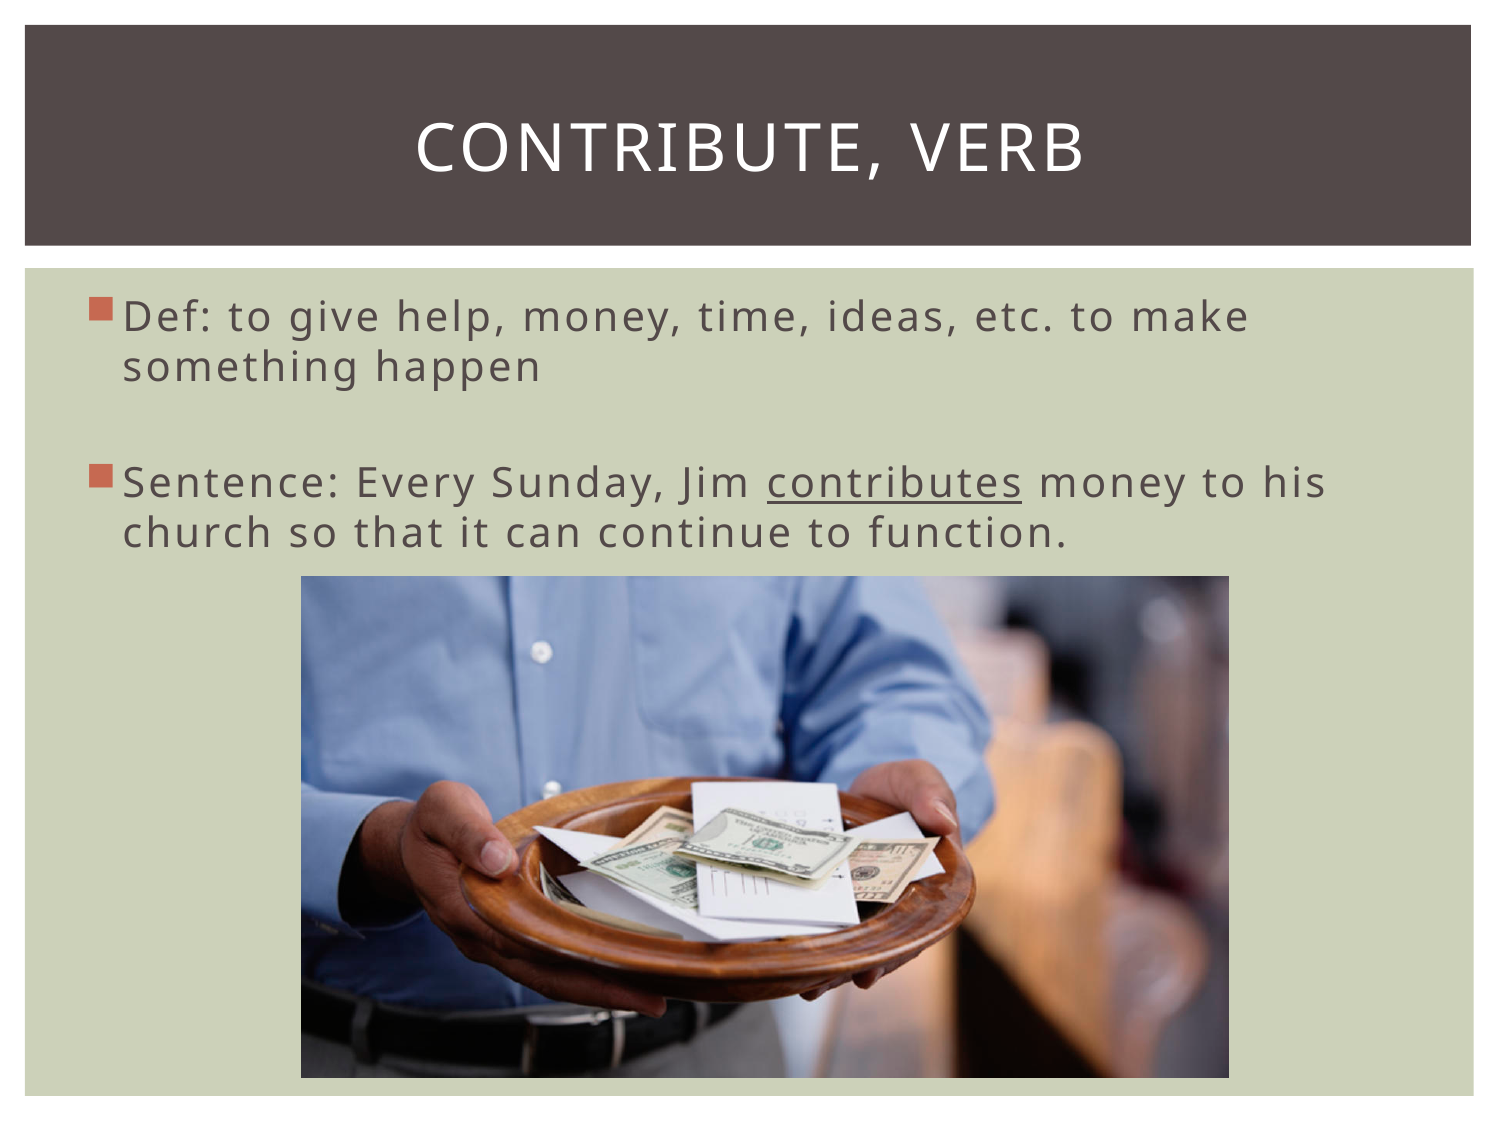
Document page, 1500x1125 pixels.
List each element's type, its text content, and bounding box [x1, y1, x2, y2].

picture [301, 576, 1229, 1078]
title contribute, verb [62, 58, 1438, 232]
list Def: to give help, money, time, ideas, etc. to make something happen Sentence: Every Sunday, Jim contributes money to his church so that it can continue to function. [62, 281, 1442, 1005]
